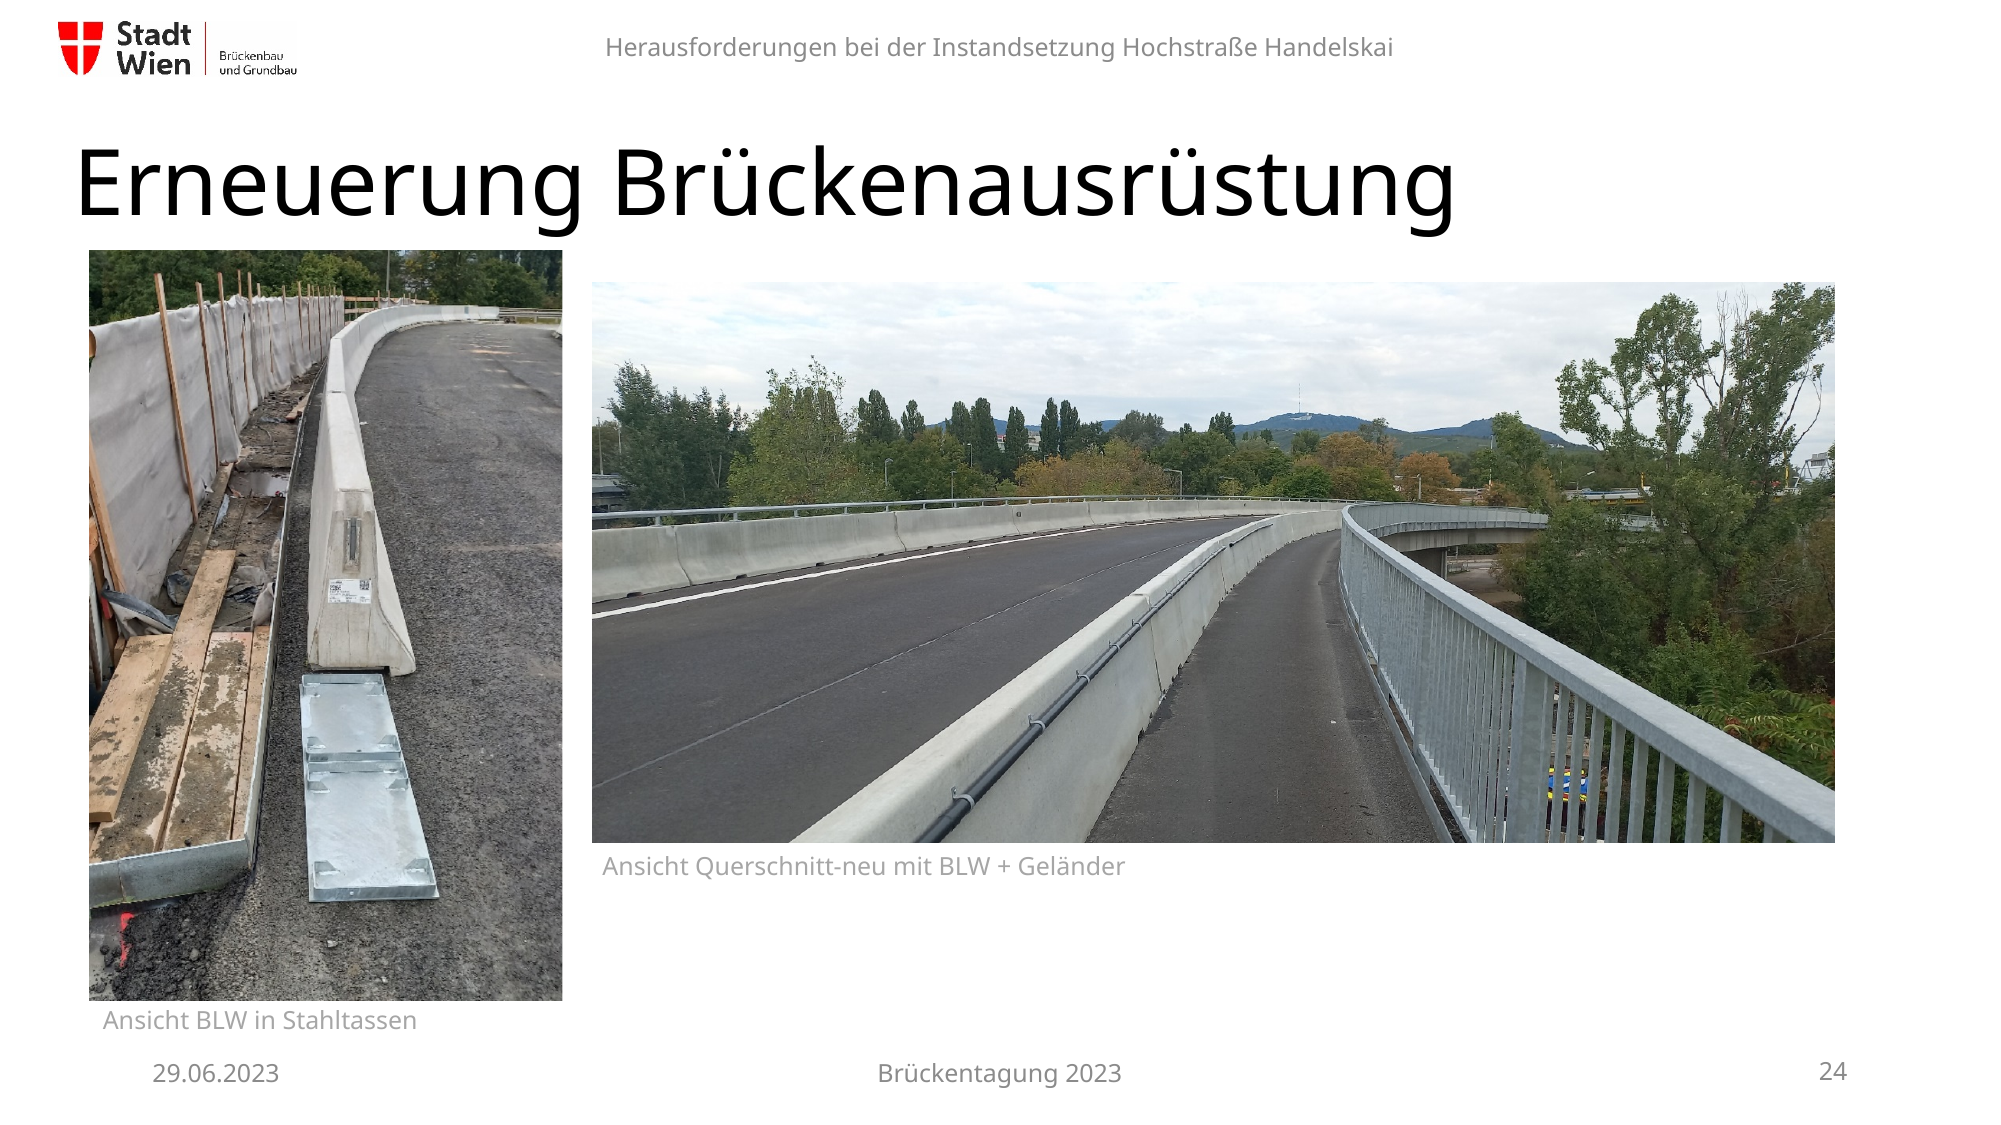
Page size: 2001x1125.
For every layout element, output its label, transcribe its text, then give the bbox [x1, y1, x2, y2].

picture [0, 250, 1835, 1001]
title Erneuerung Brückenausrüstung [58, 76, 1783, 294]
footer Brückentagung 2023 [662, 1042, 1338, 1103]
text_box Ansicht Querschnitt-neu mit BLW + Geländer [587, 843, 1779, 888]
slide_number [137, 1042, 588, 1103]
text_box Ansicht BLW in Stahltassen [87, 997, 558, 1043]
text_box Herausforderungen bei der Instandsetzung Hochstraße Handelskai [581, 16, 1419, 77]
picture [58, 21, 297, 77]
slide_number 24 [1412, 1042, 1863, 1103]
